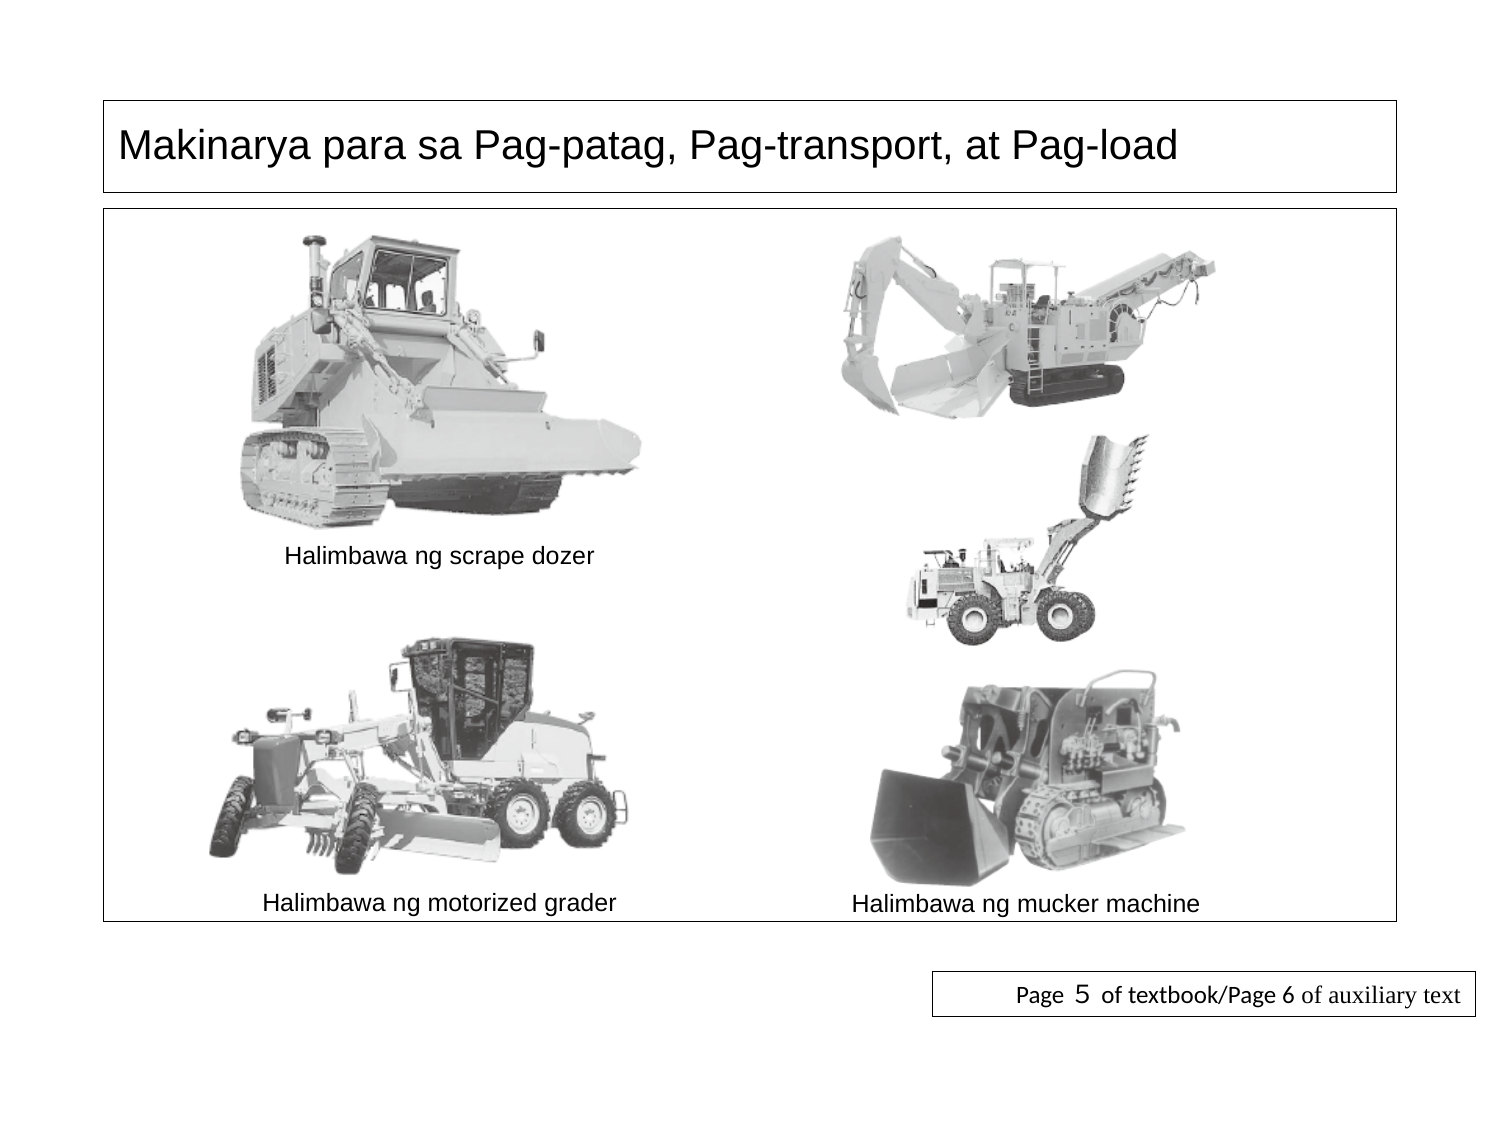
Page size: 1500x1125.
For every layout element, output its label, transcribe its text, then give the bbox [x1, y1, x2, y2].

text_box Halimbawa ng motorized grader [168, 879, 712, 924]
title Makinarya para sa Pag-patag, Pag-transport, at Pag-load [103, 100, 1397, 193]
text_box Halimbawa ng mucker machine [754, 880, 1299, 925]
text_box Page５of textbook/Page 6 of auxiliary text [932, 971, 1476, 1017]
picture [822, 228, 1231, 902]
picture [225, 228, 654, 530]
list [103, 208, 1397, 922]
text_box Halimbawa ng scrape dozer [168, 532, 712, 577]
picture [191, 623, 654, 886]
